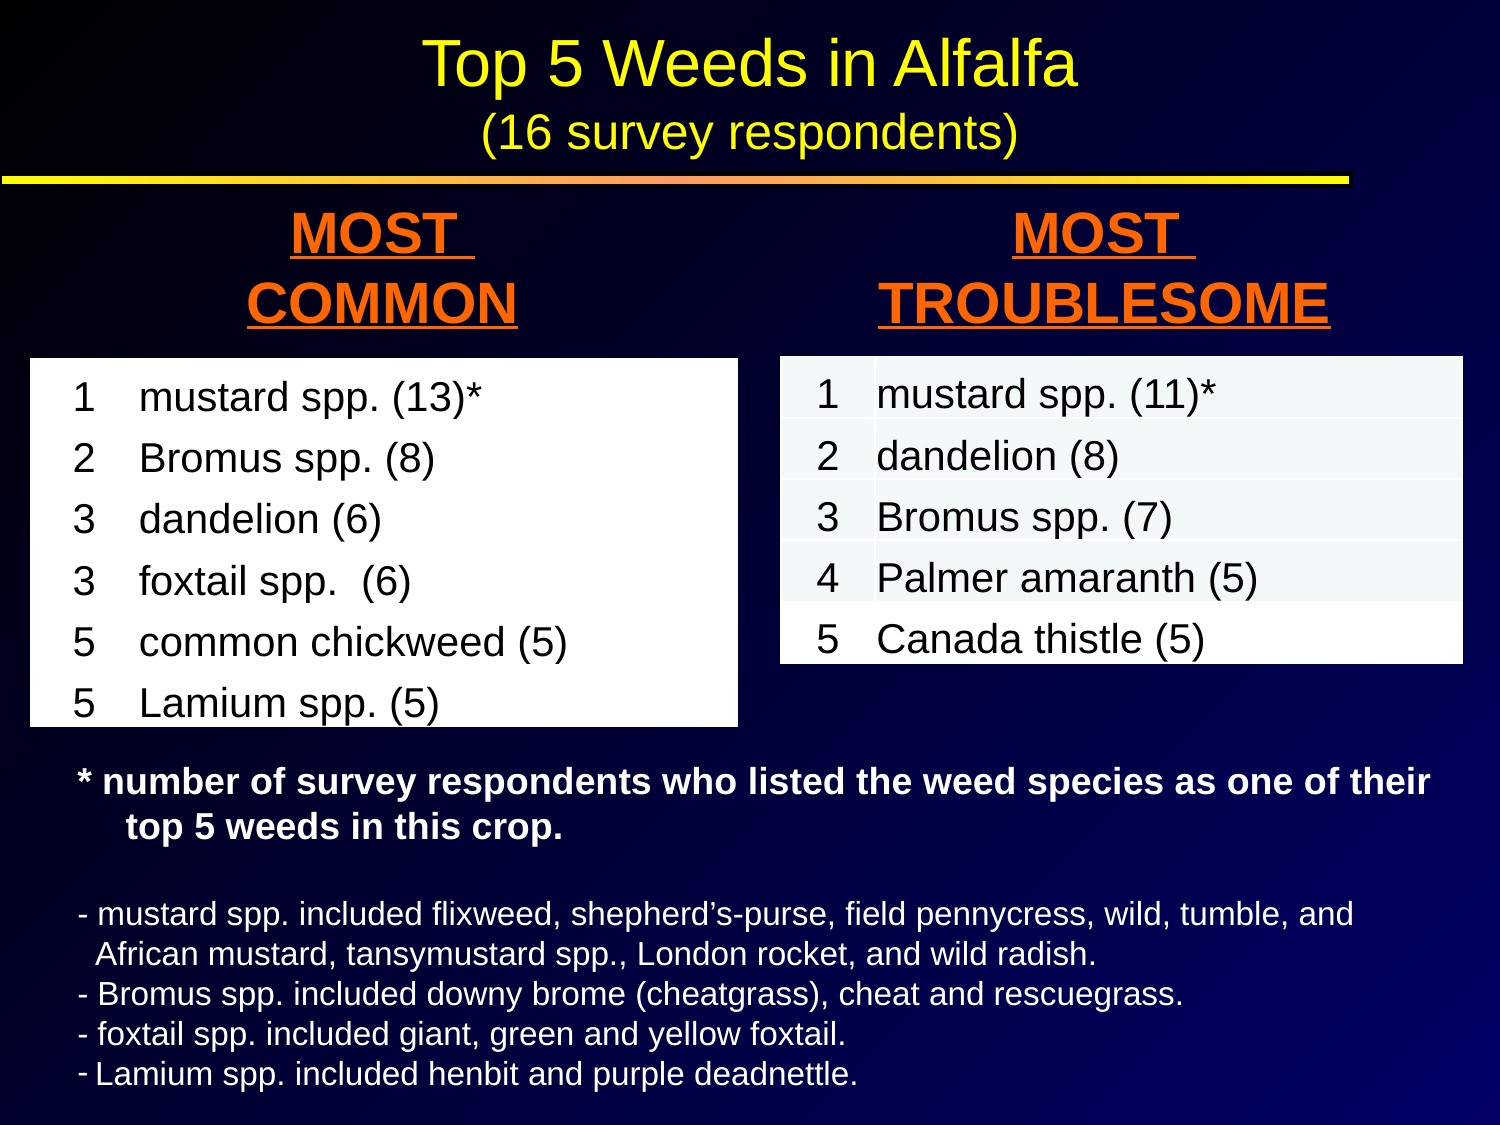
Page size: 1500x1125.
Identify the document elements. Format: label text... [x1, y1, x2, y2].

table_cell 2 [782, 419, 874, 478]
table_header 1 [32, 360, 137, 419]
table_cell foxtail spp. (6) [138, 544, 737, 603]
text_box [112, 180, 1388, 263]
table_cell 5 [32, 666, 137, 726]
table_cell 3 [782, 480, 874, 539]
table_cell 4 [782, 541, 874, 601]
table_cell Palmer amaranth (5) [876, 541, 1462, 601]
table_cell Bromus spp. (8) [138, 421, 737, 481]
table_header mustard spp. (11)* [876, 357, 1462, 417]
table_cell Lamium spp. (5) [138, 666, 737, 726]
table_cell 3 [32, 544, 137, 603]
text_box [0, 173, 1351, 186]
table_cell dandelion (8) [876, 419, 1462, 478]
table_header 1 [782, 357, 874, 417]
table_cell 3 [32, 482, 137, 542]
table_cell Canada thistle (5) [876, 602, 1462, 662]
table_cell 2 [32, 421, 137, 481]
table_cell 5 [32, 605, 137, 664]
text_box * number of survey respondents who listed the weed species as one of their top 5 weeds in this crop. - mustard spp. included flixweed, shepherd’s-purse, field pennycress, wild, tumble, and African mustard, tansymustard spp., London rocket, and wild radish. - Bromus spp. included downy brome (cheatgrass), cheat and rescuegrass. - foxtail spp. included giant, green and yellow foxtail. Lamium spp. included henbit and purple deadnettle. [62, 749, 1450, 1100]
table_cell 5 [782, 602, 874, 662]
table_cell Bromus spp. (7) [876, 480, 1462, 539]
text_box Top 5 Weeds in Alfalfa (16 survey respondents) [50, 0, 1450, 180]
table_cell common chickweed (5) [138, 605, 737, 664]
text_box MOST COMMON [202, 187, 563, 343]
text_box MOST TROUBLESOME [863, 187, 1346, 343]
table_header mustard spp. (13)* [138, 360, 737, 419]
table_cell dandelion (6) [138, 482, 737, 542]
